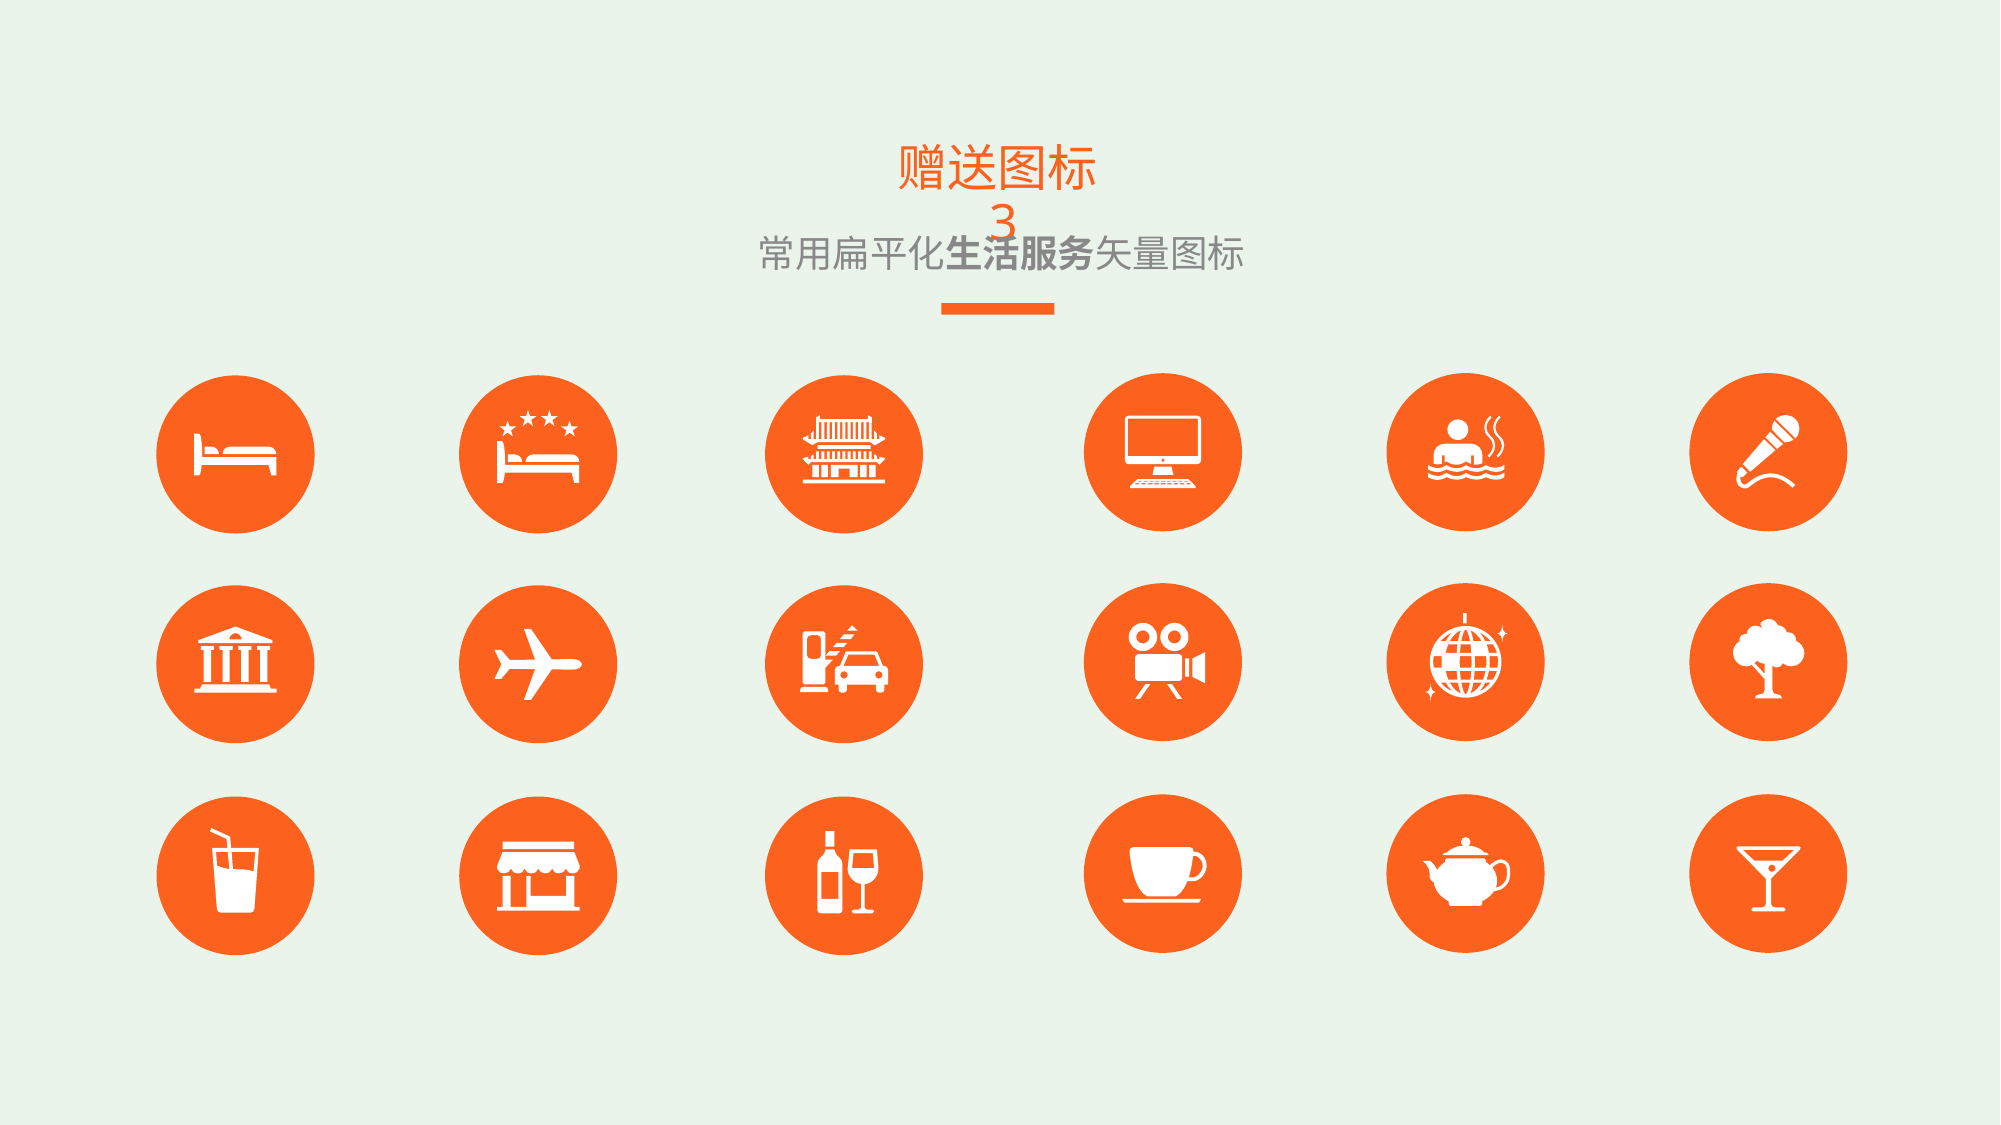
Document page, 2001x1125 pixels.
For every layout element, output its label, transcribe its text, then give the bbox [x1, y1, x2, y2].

text_box [765, 796, 923, 956]
text_box [459, 796, 618, 956]
text_box [156, 585, 315, 744]
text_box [194, 433, 277, 476]
text_box [1083, 583, 1242, 742]
text_box [156, 796, 315, 956]
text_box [1734, 413, 1801, 490]
text_box [765, 375, 923, 534]
text_box [1689, 373, 1848, 532]
text_box [494, 628, 582, 700]
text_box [1121, 847, 1207, 903]
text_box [800, 625, 888, 693]
text_box [1732, 618, 1805, 699]
text_box [765, 585, 923, 744]
text_box [1083, 794, 1242, 953]
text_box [1422, 837, 1511, 906]
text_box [1124, 415, 1202, 489]
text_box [497, 841, 580, 911]
text_box 赠送图标3 [871, 136, 1136, 222]
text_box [1425, 613, 1508, 702]
text_box [1386, 373, 1545, 532]
text_box [156, 375, 315, 534]
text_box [497, 409, 580, 483]
text_box [1386, 583, 1545, 742]
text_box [194, 626, 277, 693]
text_box [459, 585, 618, 744]
text_box [940, 302, 1056, 316]
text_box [802, 415, 885, 484]
text_box 常用扁平化生活服务矢量图标 [743, 222, 1261, 283]
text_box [817, 831, 879, 914]
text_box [1128, 622, 1206, 700]
text_box [1689, 583, 1848, 742]
text_box [1736, 846, 1801, 912]
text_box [1427, 415, 1505, 482]
text_box [1386, 794, 1545, 953]
text_box [1689, 794, 1848, 953]
text_box [209, 828, 259, 913]
text_box [1083, 373, 1243, 532]
text_box [459, 375, 618, 534]
